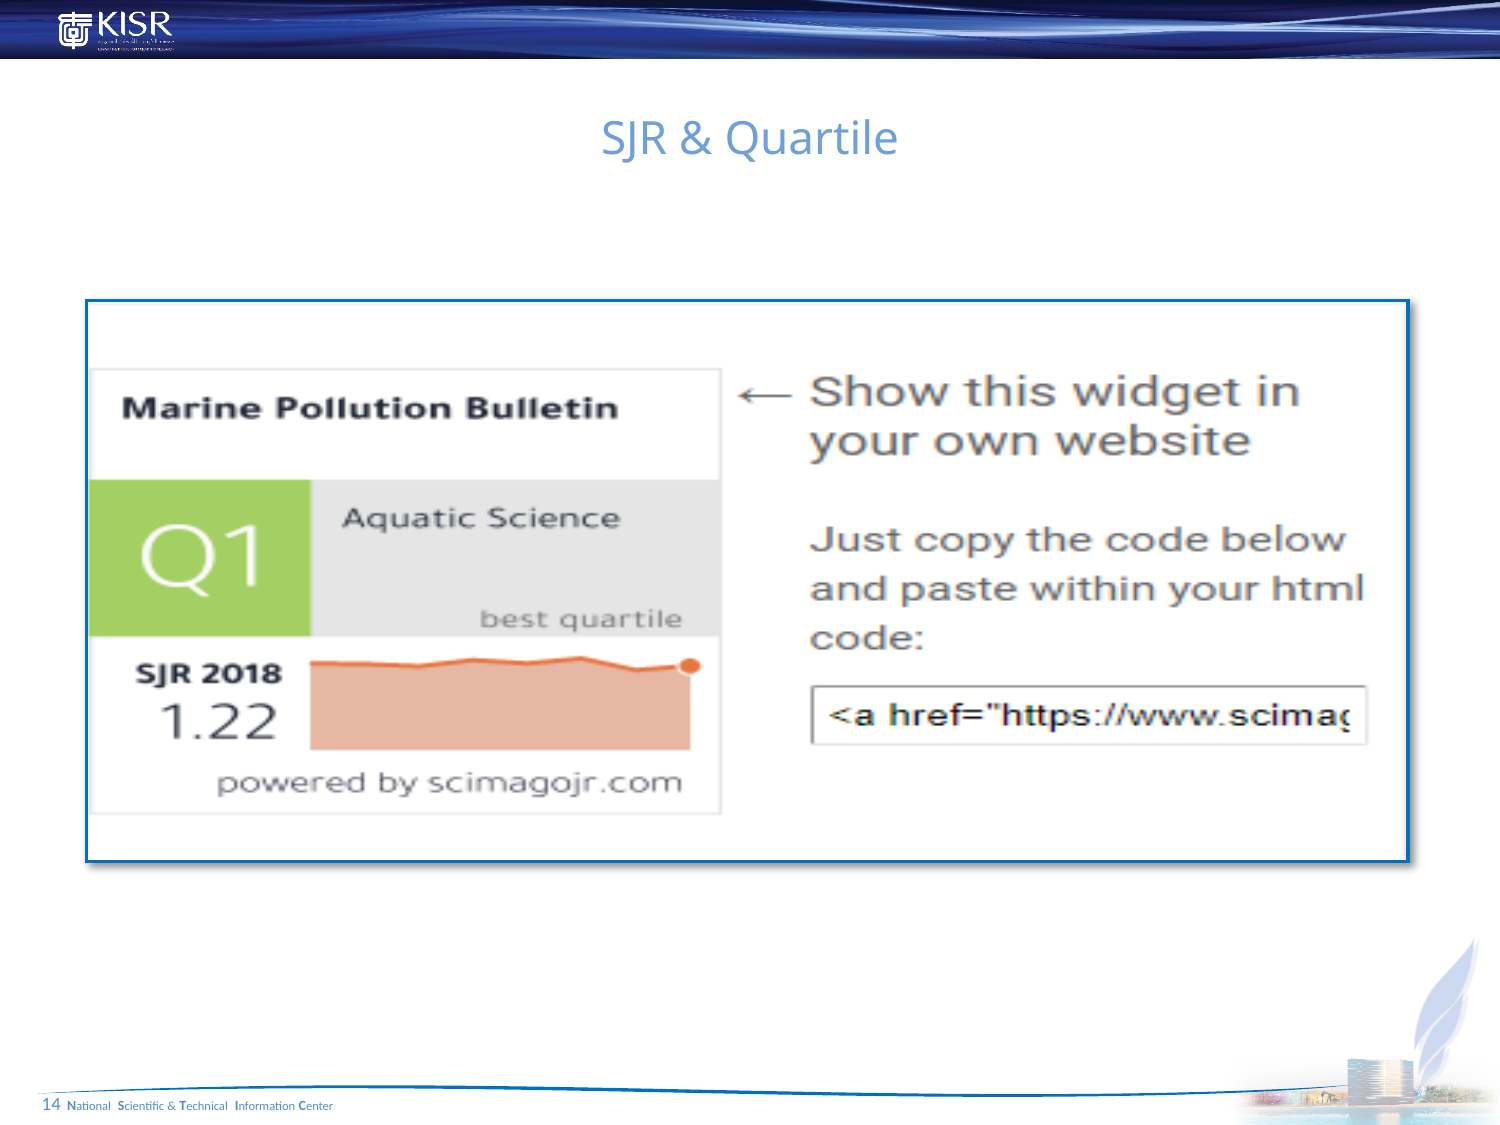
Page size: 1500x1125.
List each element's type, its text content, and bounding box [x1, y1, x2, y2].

picture [0, 0, 1500, 59]
text_box SJR & Quartile [0, 101, 1500, 171]
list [87, 301, 1407, 860]
